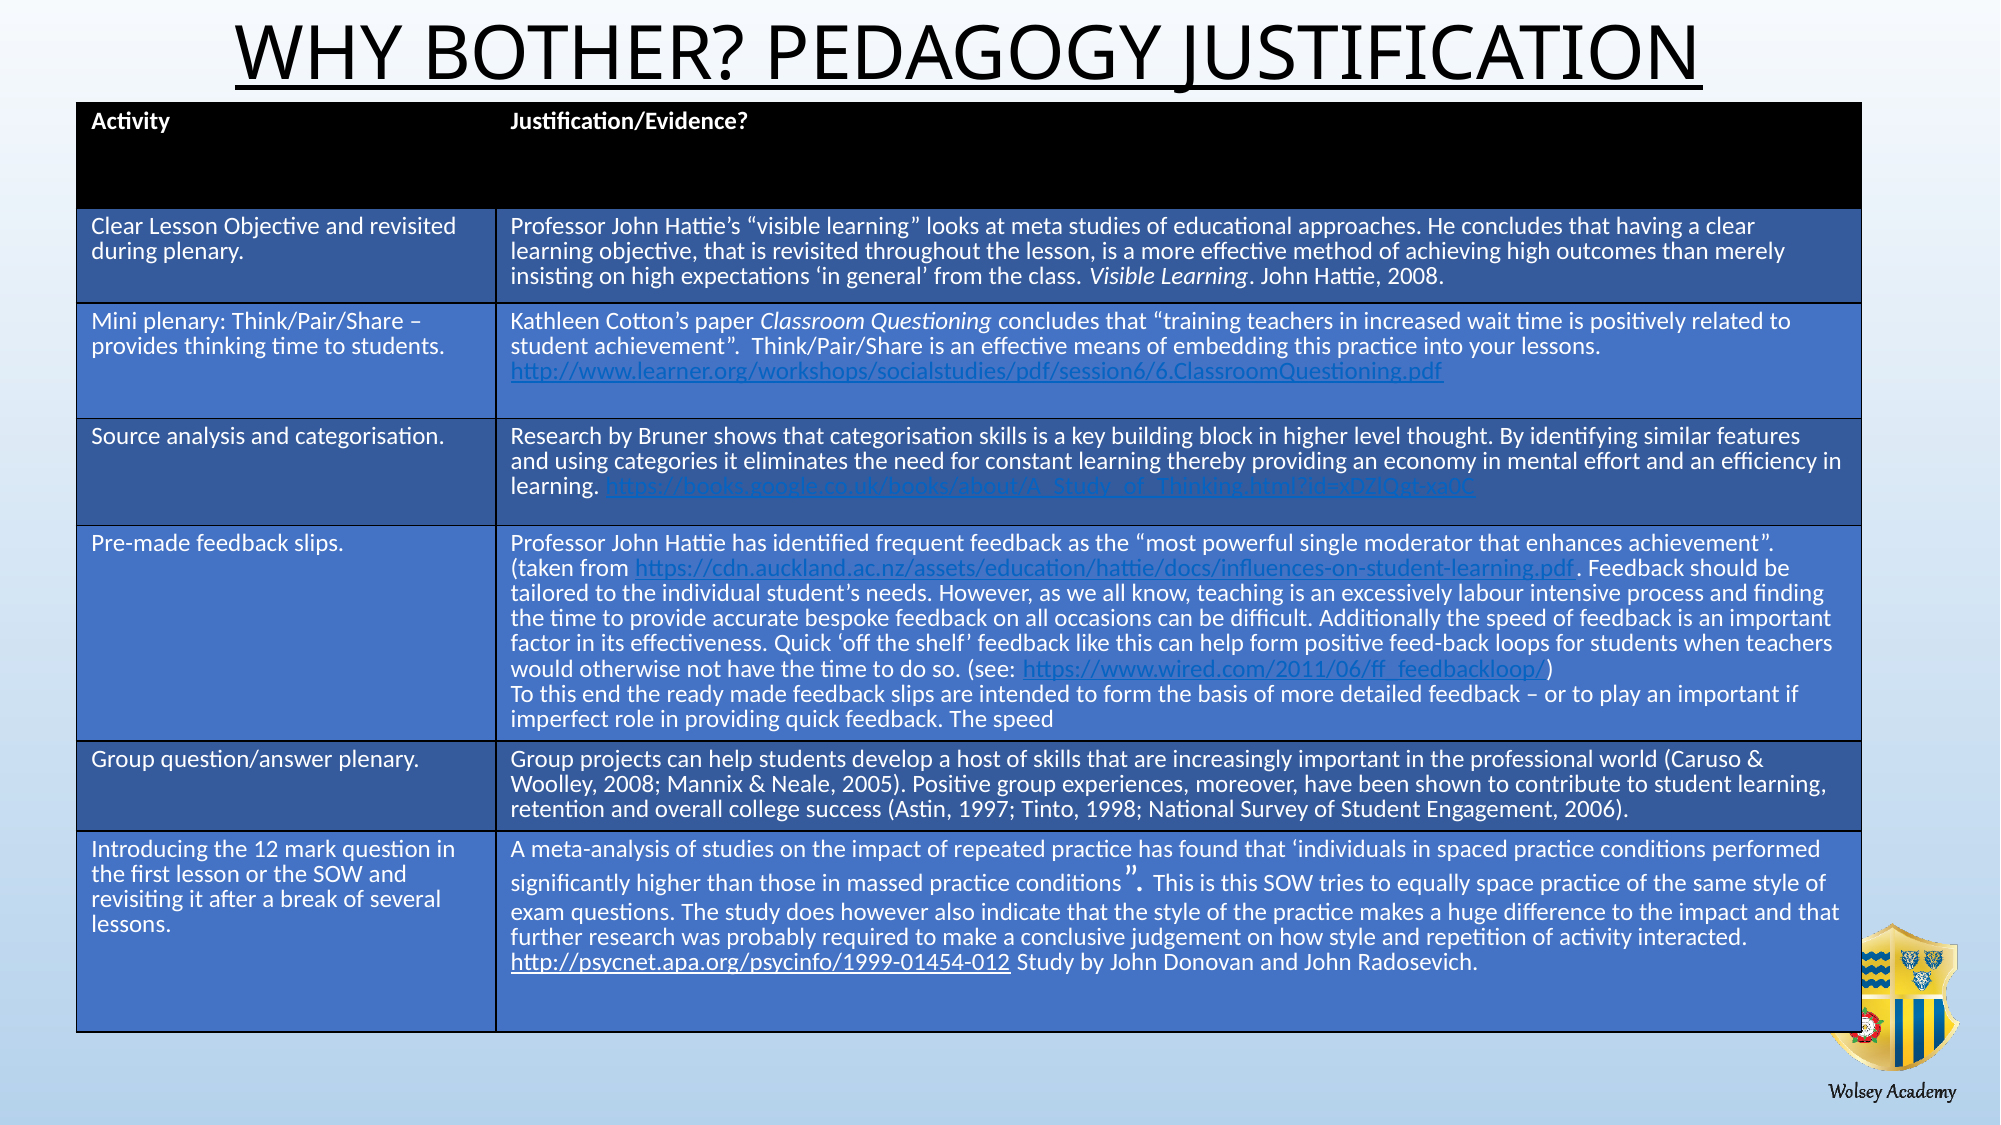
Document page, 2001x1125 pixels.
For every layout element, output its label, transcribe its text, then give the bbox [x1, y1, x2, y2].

table_header Activity [77, 104, 495, 208]
table_cell Kathleen Cotton’s paper Classroom Questioning concludes that “training teachers in increased wait time is positively related to student achievement”. Think/Pair/Share is an effective means of embedding this practice into your lessons. http://www.learner.org/workshops/socialstudies/pdf/session6/6.ClassroomQuestioning.pdf [497, 304, 1861, 418]
table_cell Clear Lesson Objective and revisited during plenary. [77, 209, 495, 302]
table_cell Mini plenary: Think/Pair/Share – provides thinking time to students. [77, 304, 495, 418]
table_cell Group question/answer plenary. [77, 742, 495, 830]
title WHY BOTHER? PEDAGOGY JUSTIFICATION [218, 0, 1719, 102]
table_cell Introducing the 12 mark question in the first lesson or the SOW and revisiting it after a break of several lessons. [77, 832, 495, 1031]
table_cell Research by Bruner shows that categorisation skills is a key building block in higher level thought. By identifying similar features and using categories it eliminates the need for constant learning thereby providing an economy in mental effort and an efficiency in learning. https://books.google.co.uk/books/about/A_Study_of_Thinking.html?id=xDZlQgt-xa0C [497, 419, 1861, 525]
table_cell Professor John Hattie has identified frequent feedback as the “most powerful single moderator that enhances achievement”. (taken from https://cdn.auckland.ac.nz/assets/education/hattie/docs/influences-on-student-learning.pdf. Feedback should be tailored to the individual student’s needs. However, as we all know, teaching is an excessively labour intensive process and finding the time to provide accurate bespoke feedback on all occasions can be difficult. Additionally the speed of feedback is an important factor in its effectiveness. Quick ‘off the shelf’ feedback like this can help form positive feed-back loops for students when teachers would otherwise not have the time to do so. (see: https://www.wired.com/2011/06/ff_feedbackloop/) To this end the ready made feedback slips are intended to form the basis of more detailed feedback – or to play an important if imperfect role in providing quick feedback. The speed [497, 526, 1861, 740]
picture [1824, 923, 1960, 1103]
table_cell Pre-made feedback slips. [77, 526, 495, 740]
table_header Justification/Evidence? [497, 104, 1861, 208]
table_cell A meta-analysis of studies on the impact of repeated practice has found that ‘individuals in spaced practice conditions performed significantly higher than those in massed practice conditions”. This is this SOW tries to equally space practice of the same style of exam questions. The study does however also indicate that the style of the practice makes a huge difference to the impact and that further research was probably required to make a conclusive judgement on how style and repetition of activity interacted. http://psycnet.apa.org/psycinfo/1999-01454-012 Study by John Donovan and John Radosevich. [497, 832, 1861, 1031]
table_cell Source analysis and categorisation. [77, 419, 495, 525]
table_cell Group projects can help students develop a host of skills that are increasingly important in the professional world (Caruso & Woolley, 2008; Mannix & Neale, 2005). Positive group experiences, moreover, have been shown to contribute to student learning, retention and overall college success (Astin, 1997; Tinto, 1998; National Survey of Student Engagement, 2006). [497, 742, 1861, 830]
table_cell Professor John Hattie’s “visible learning” looks at meta studies of educational approaches. He concludes that having a clear learning objective, that is revisited throughout the lesson, is a more effective method of achieving high outcomes than merely insisting on high expectations ‘in general’ from the class. Visible Learning. John Hattie, 2008. [497, 209, 1861, 302]
